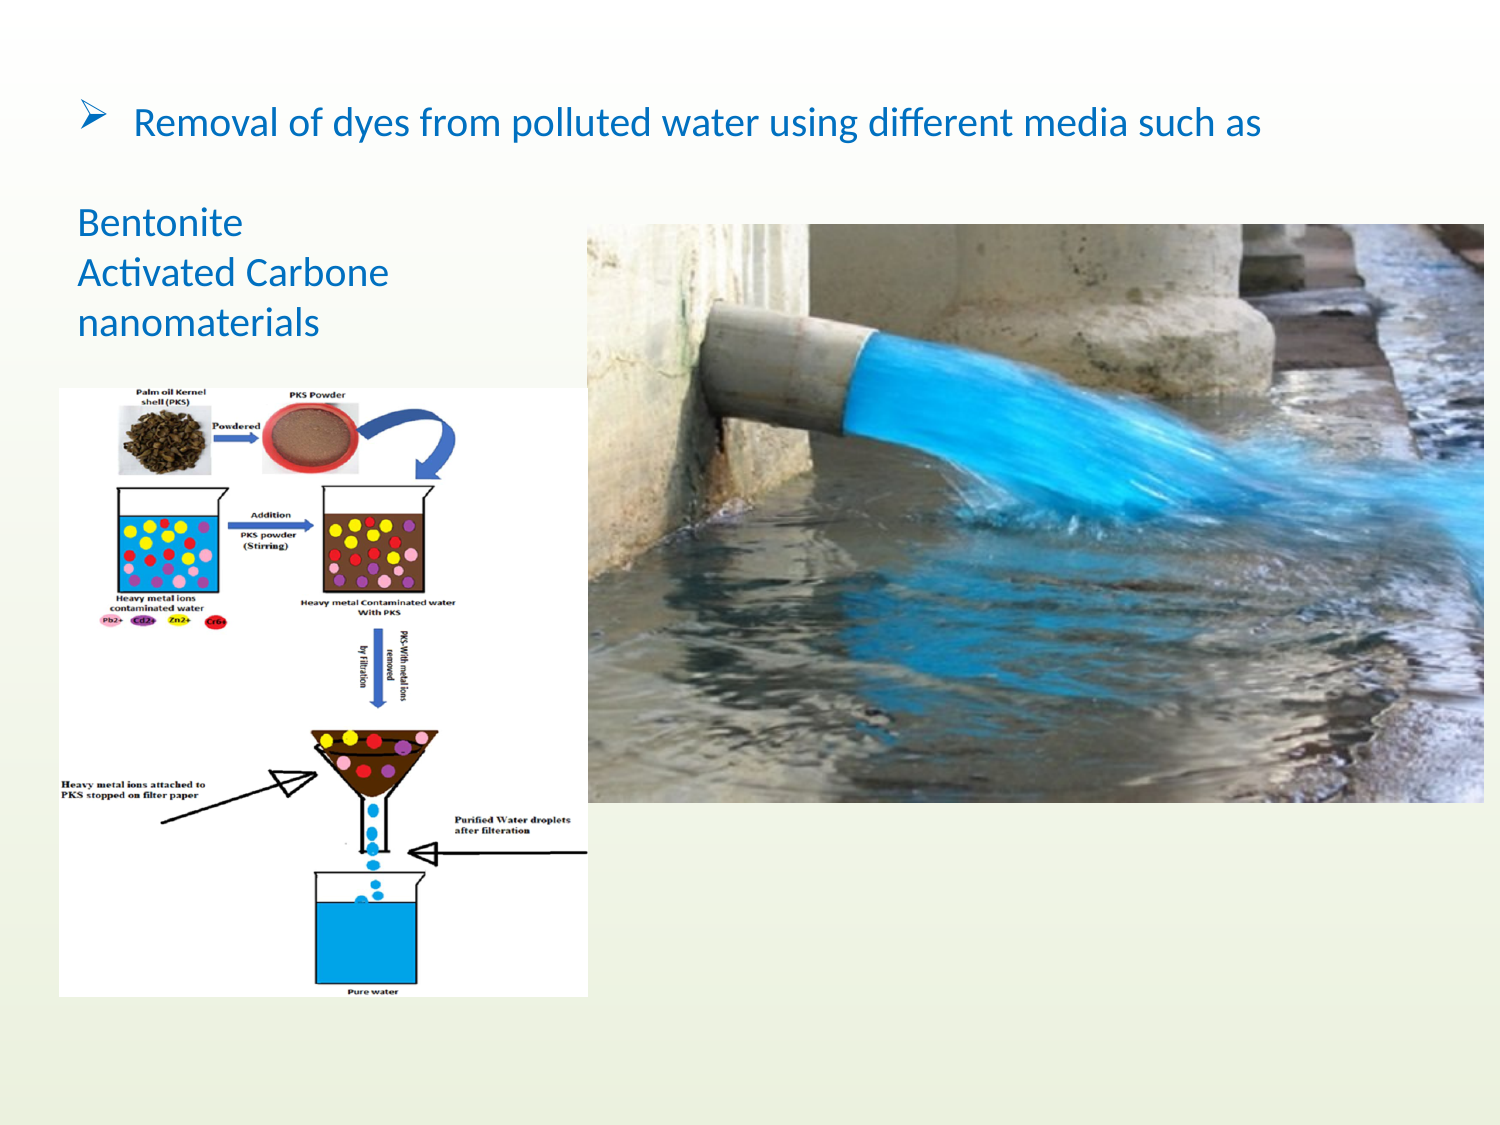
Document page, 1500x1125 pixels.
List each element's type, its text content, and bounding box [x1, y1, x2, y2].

text_box Removal of dyes from polluted water using different media such as Bentonite Activated Carbone nanomaterials [62, 87, 1438, 353]
picture [59, 224, 1484, 997]
